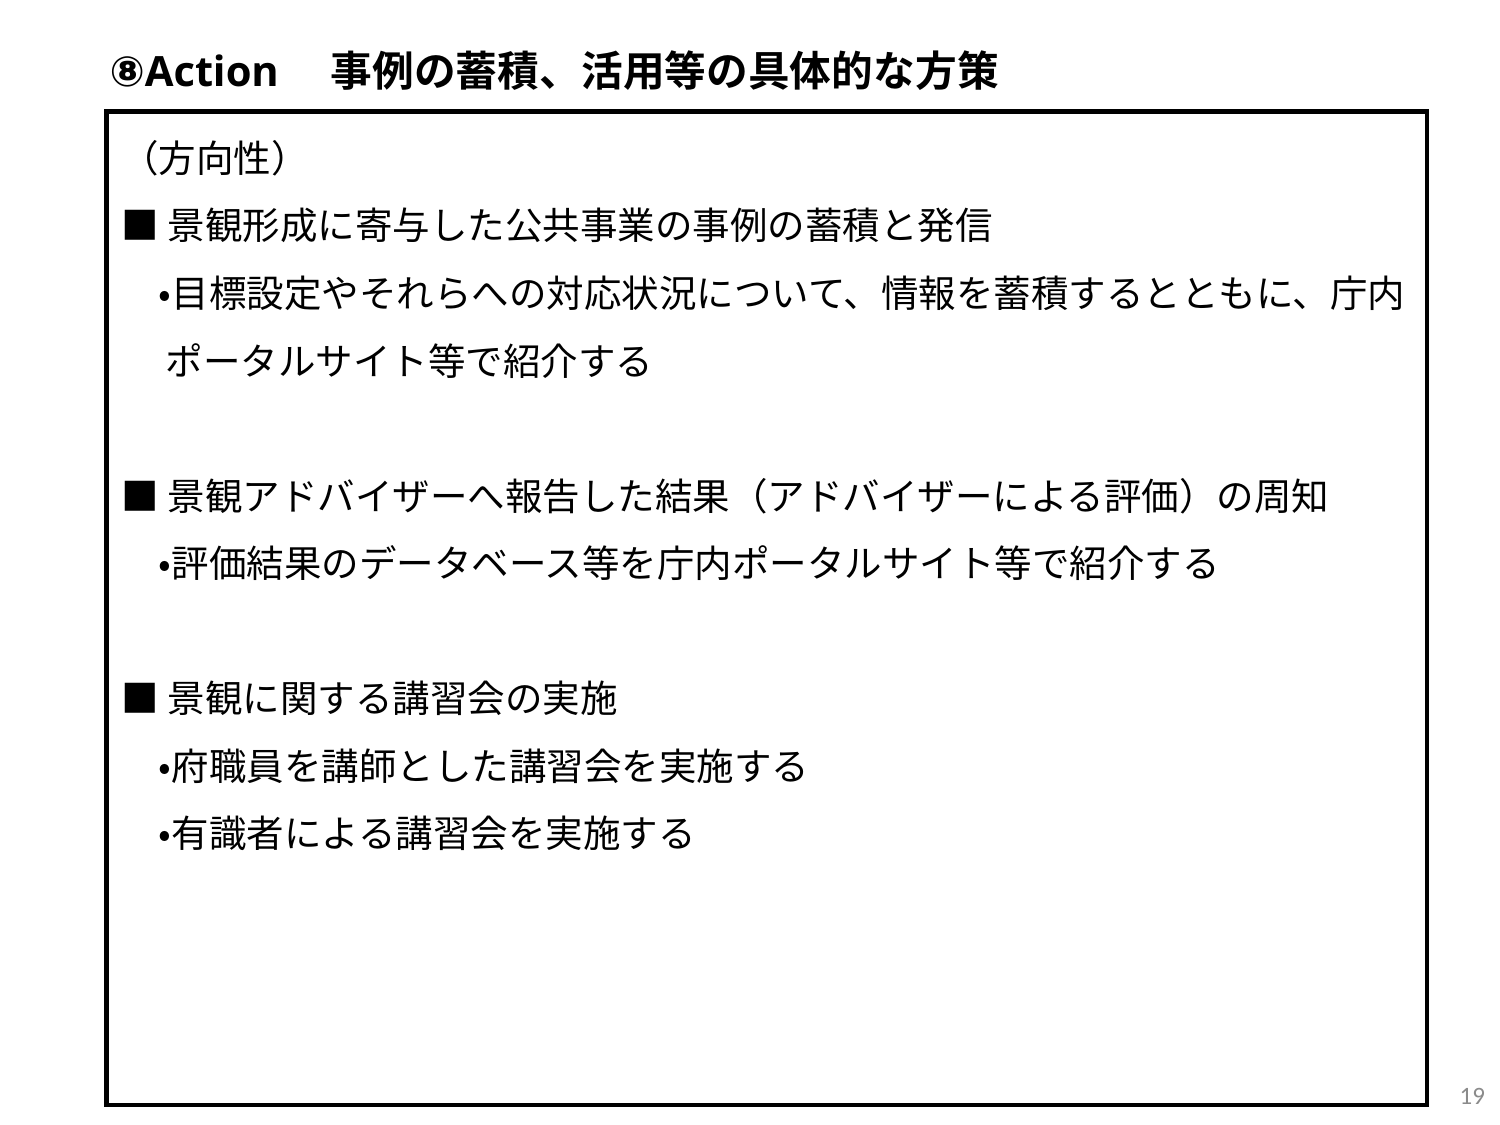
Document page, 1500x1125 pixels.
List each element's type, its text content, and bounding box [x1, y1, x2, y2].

text_box ⑧Action 事例の蓄積、活用等の具体的な方策 [94, 37, 1407, 103]
slide_number 19 [1162, 1065, 1500, 1125]
text_box （方向性） ■景観形成に寄与した公共事業の事例の蓄積と発信 ・目標設定やそれらへの対応状況について、情報を蓄積するとともに、庁内ポータルサイト等で紹介する ■景観アドバイザーへ報告した結果（アドバイザーによる評価）の周知 ・評価結果のデータベース等を庁内ポータルサイト等で紹介する ■景観に関する講習会の実施 ・府職員を講師とした講習会を実施する ・有識者による講習会を実施する [106, 105, 1428, 111]
text_box [106, 111, 1428, 1106]
